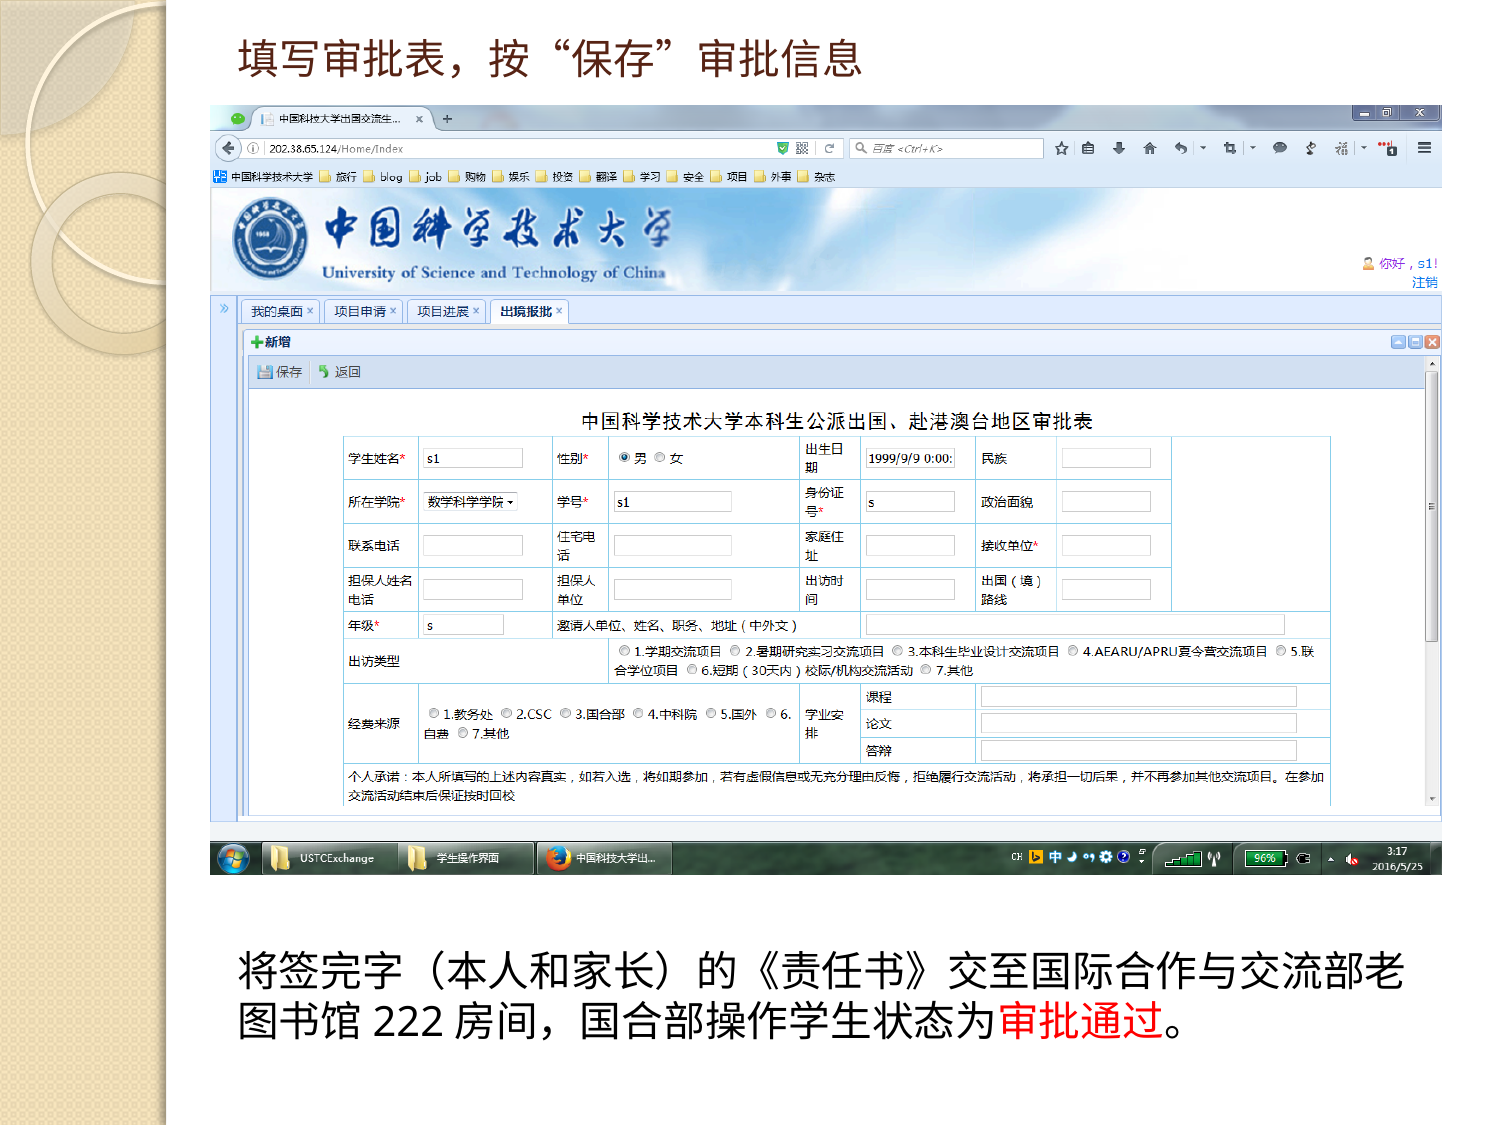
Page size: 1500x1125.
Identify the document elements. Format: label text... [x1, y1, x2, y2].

title 填写审批表，按“保存”审批信息 [222, 23, 1453, 143]
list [210, 105, 1442, 875]
text_box 将签完字（本人和家长）的《责任书》交至国际合作与交流部老图书馆222房间，国合部操作学生状态为审批通过。 [222, 913, 1453, 1125]
